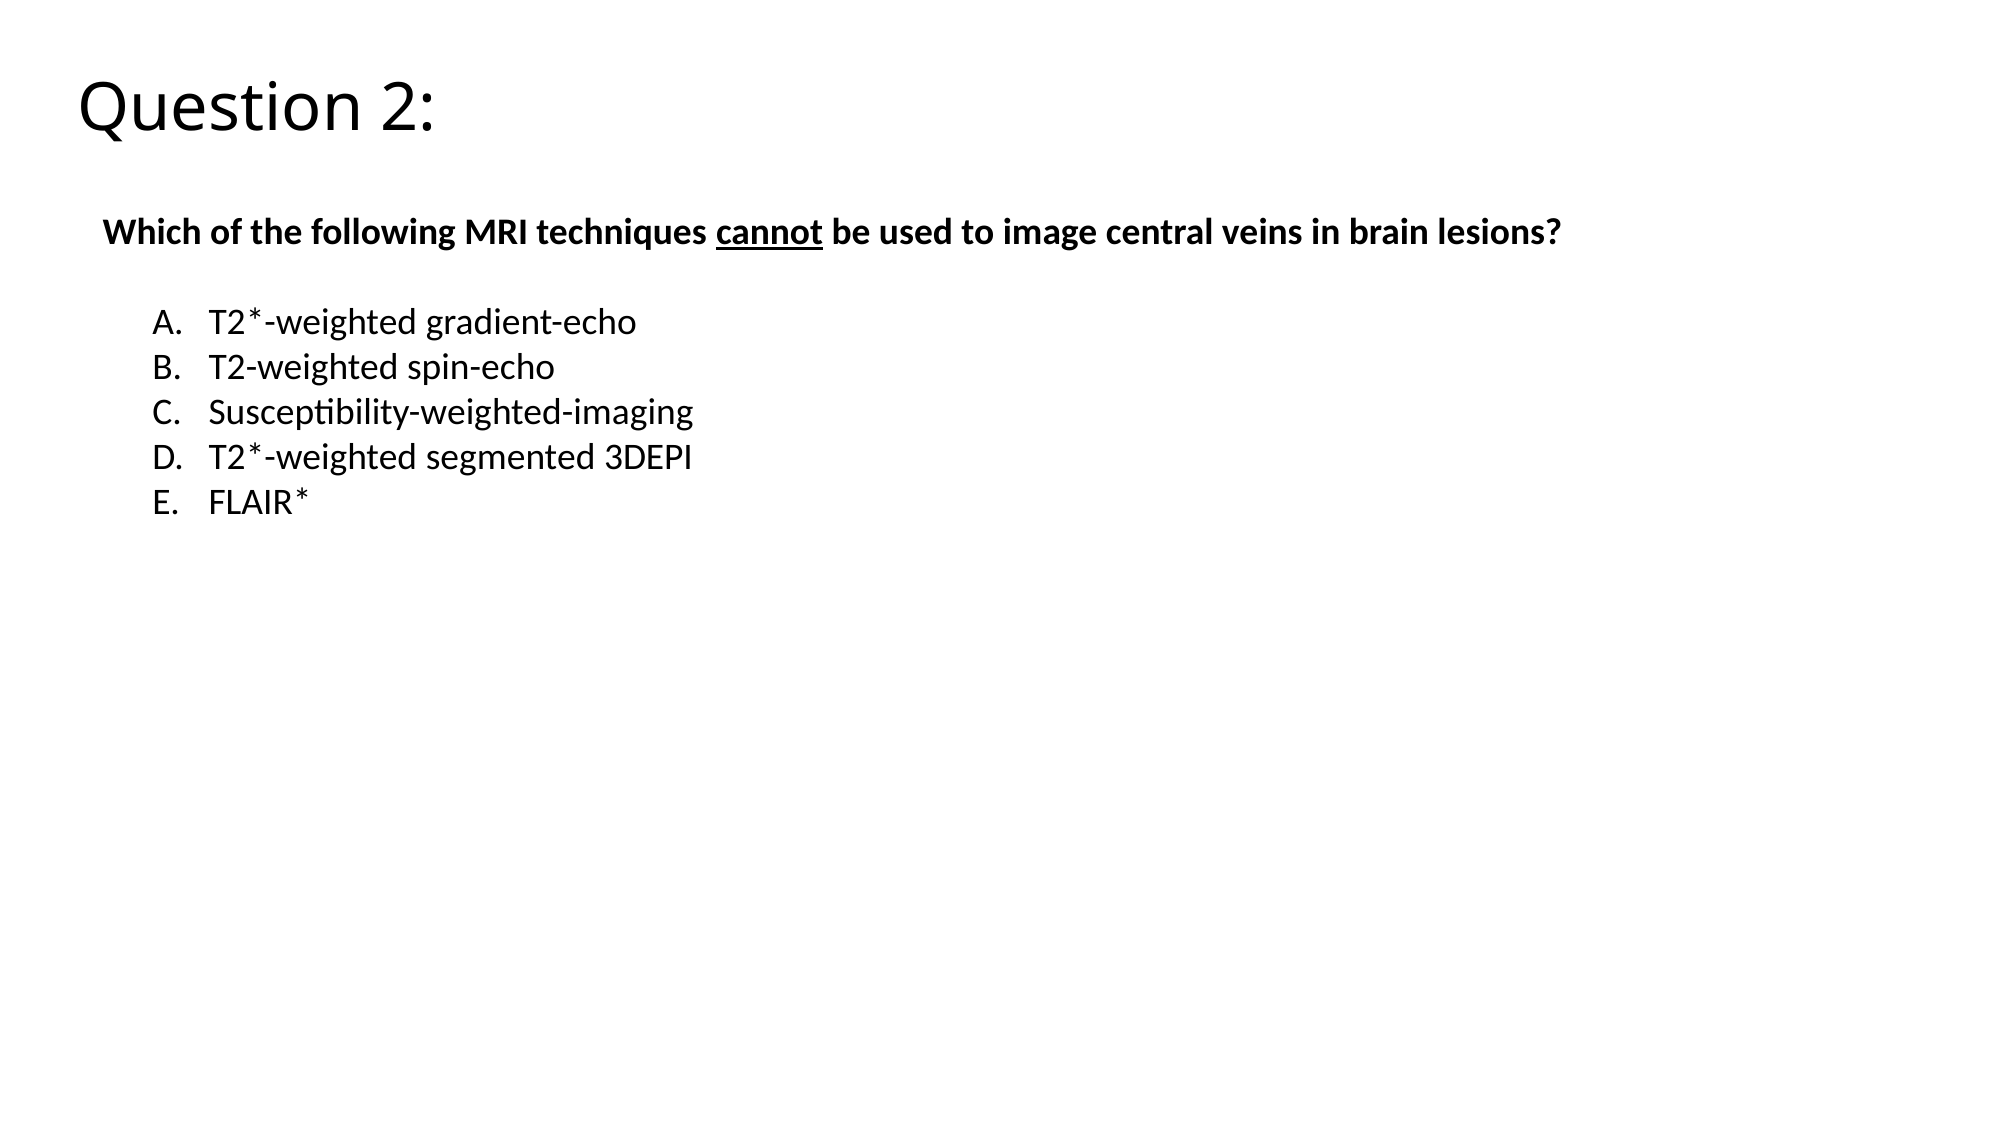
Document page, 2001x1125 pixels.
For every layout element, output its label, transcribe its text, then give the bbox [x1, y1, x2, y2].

text_box Which of the following MRI techniques cannot be used to image central veins in brain lesions? T2*-weighted gradient-echo T2-weighted spin-echo Susceptibility-weighted-imaging T2*-weighted segmented 3DEPI FLAIR* [62, 199, 1663, 575]
title Question 2: [62, 0, 1357, 218]
